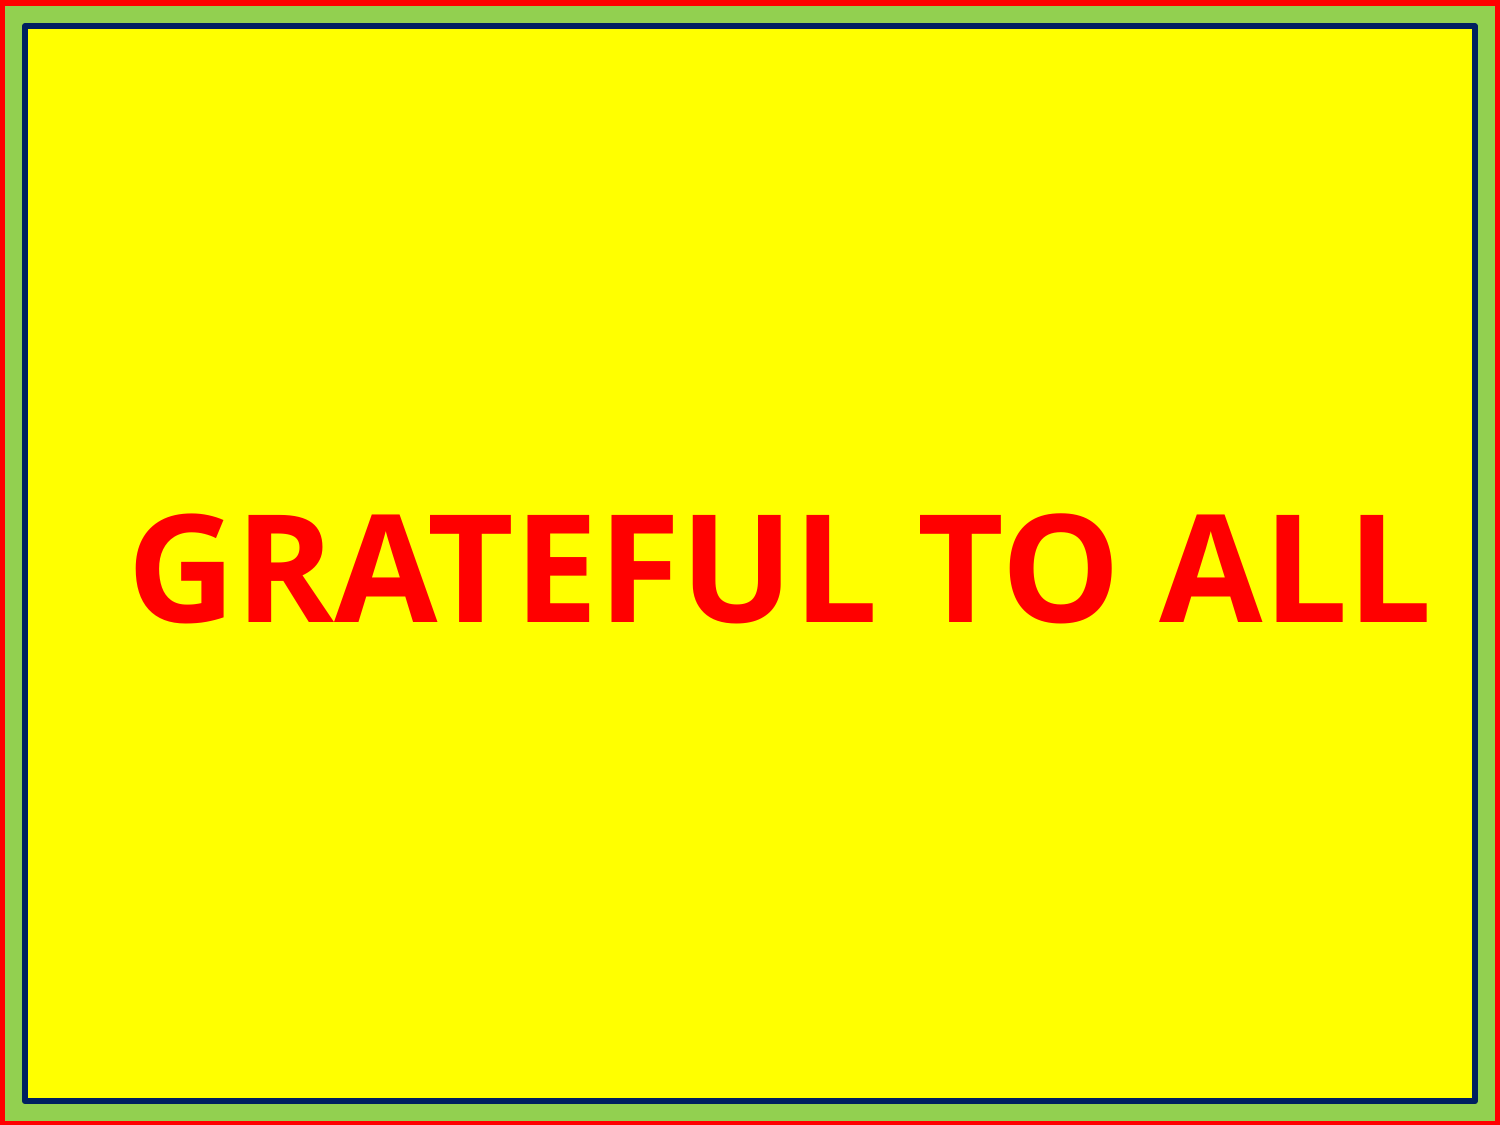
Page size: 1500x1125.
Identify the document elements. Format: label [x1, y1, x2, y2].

text_box [0, 0, 1500, 1125]
